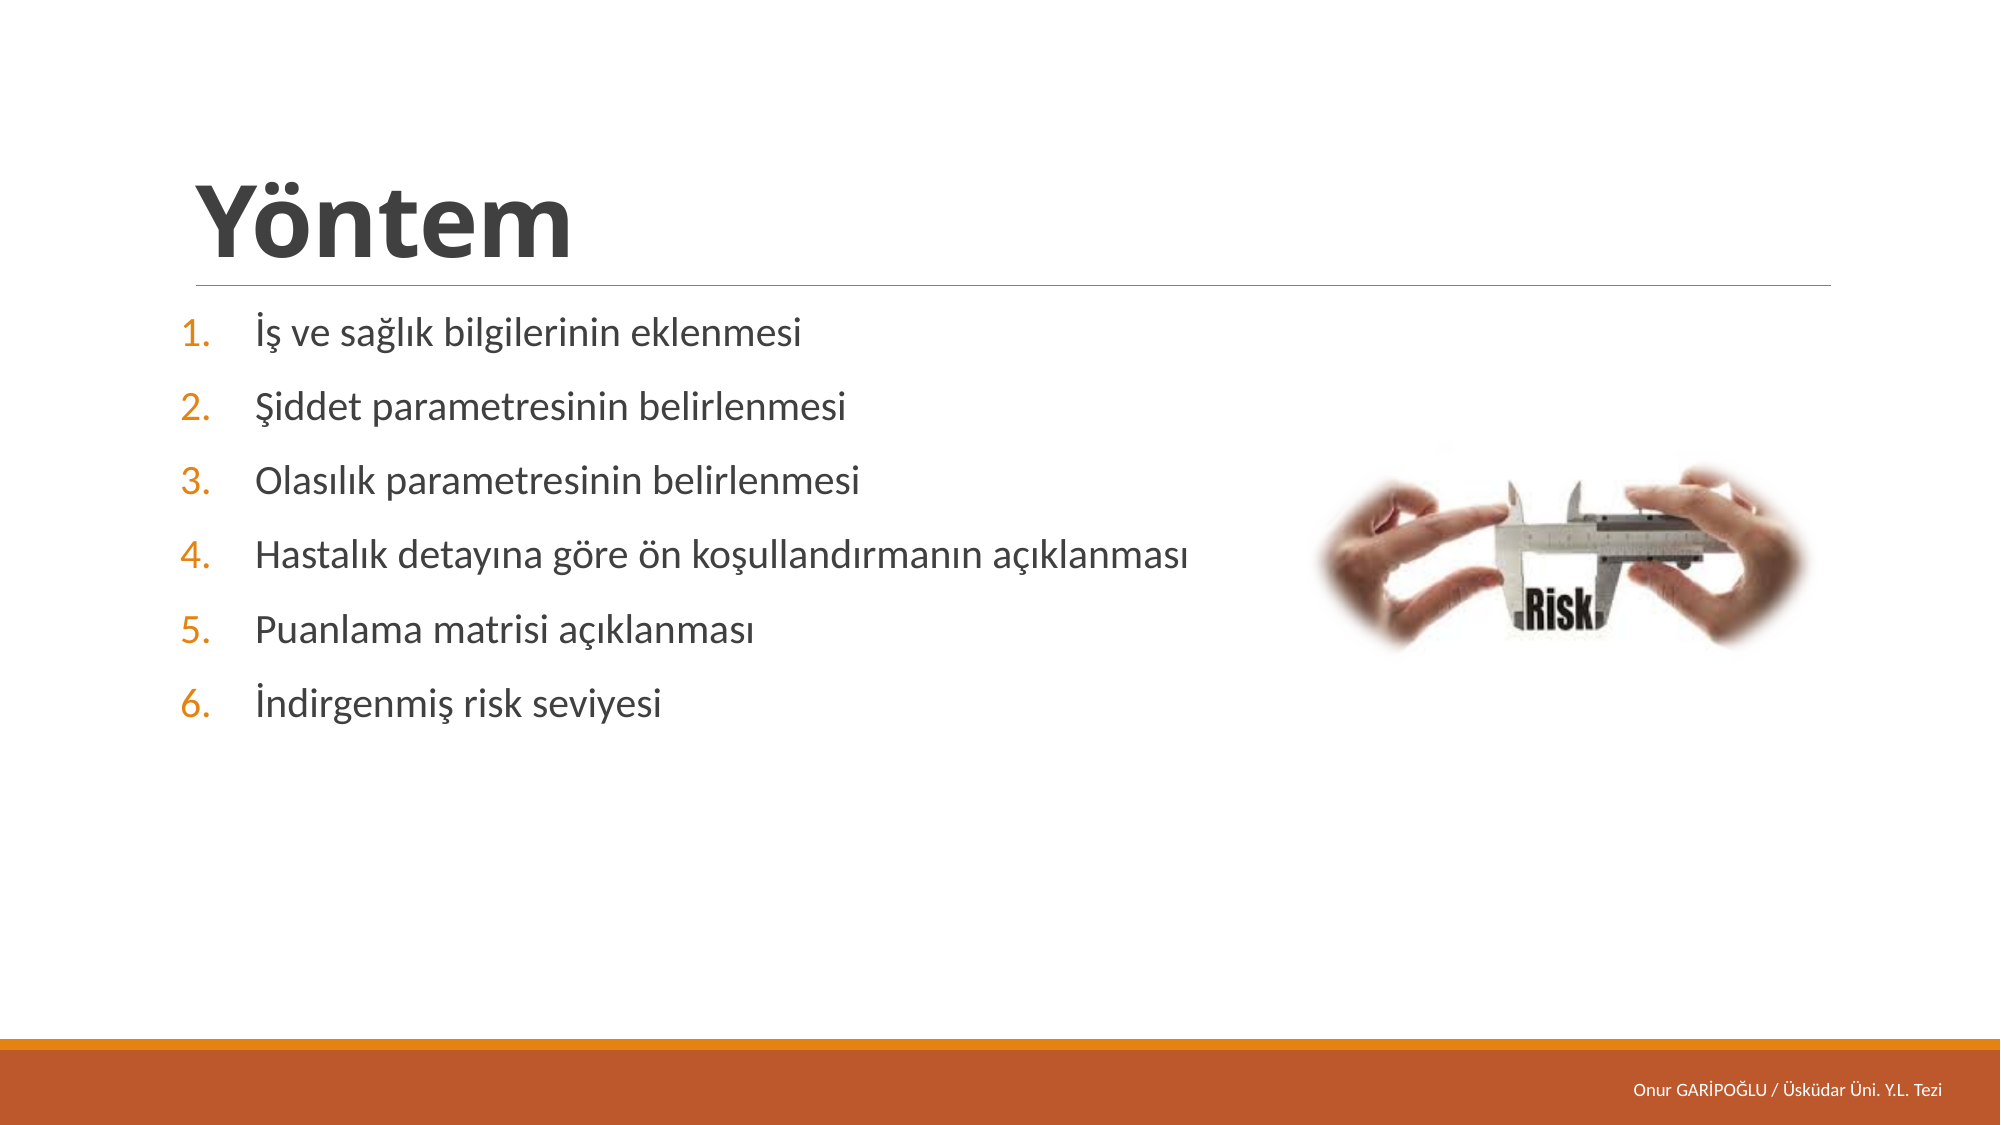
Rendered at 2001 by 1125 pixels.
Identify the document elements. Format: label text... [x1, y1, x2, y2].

text_box [0, 1038, 2000, 1051]
list İş ve sağlık bilgilerinin eklenmesi Şiddet parametresinin belirlenmesi Olasılık parametresinin belirlenmesi Hastalık detayına göre ön koşullandırmanın açıklanması Puanlama matrisi açıklanması İndirgenmiş risk seviyesi [180, 302, 1239, 963]
title Yöntem [180, 47, 1830, 285]
text_box [0, 1051, 2000, 1125]
picture [1305, 426, 1821, 699]
text_box Onur GARİPOĞLU / Üsküdar Üni. Y.L. Tezi [1591, 1066, 1985, 1112]
